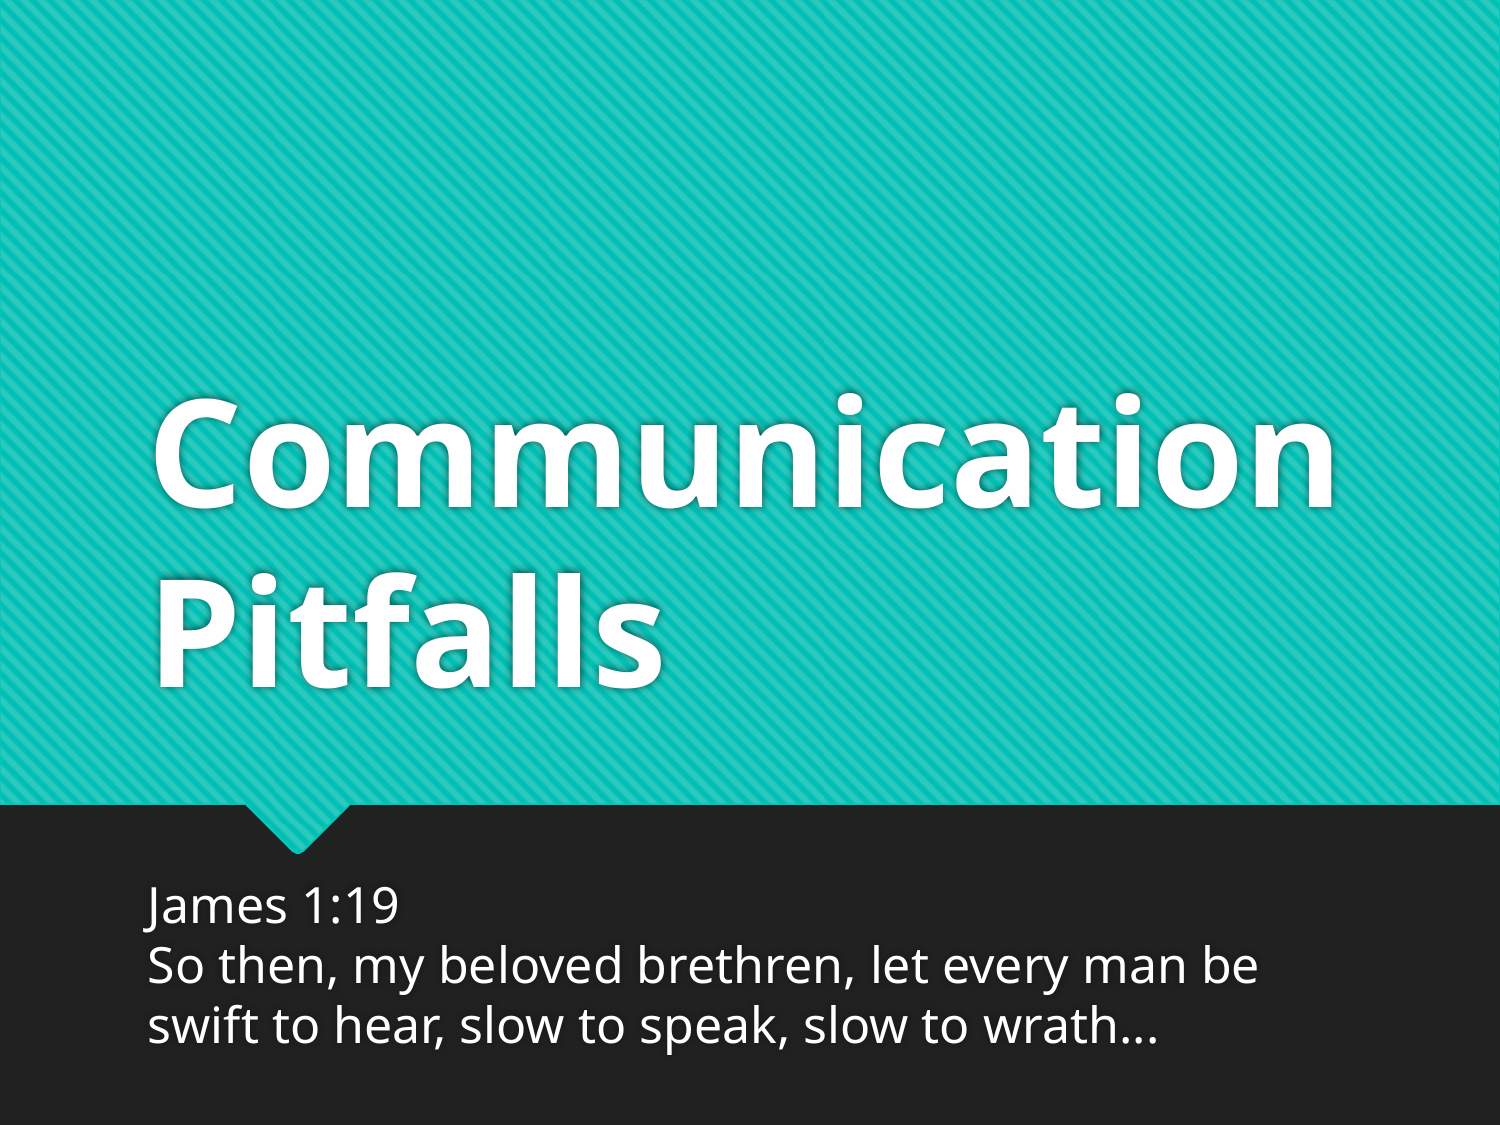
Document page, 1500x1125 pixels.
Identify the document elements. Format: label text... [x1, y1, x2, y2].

title Communication Pitfalls [132, 237, 1368, 726]
subtitle James 1:19 So then, my beloved brethren, let every man be swift to hear, slow to speak, slow to wrath... [132, 866, 1388, 1050]
